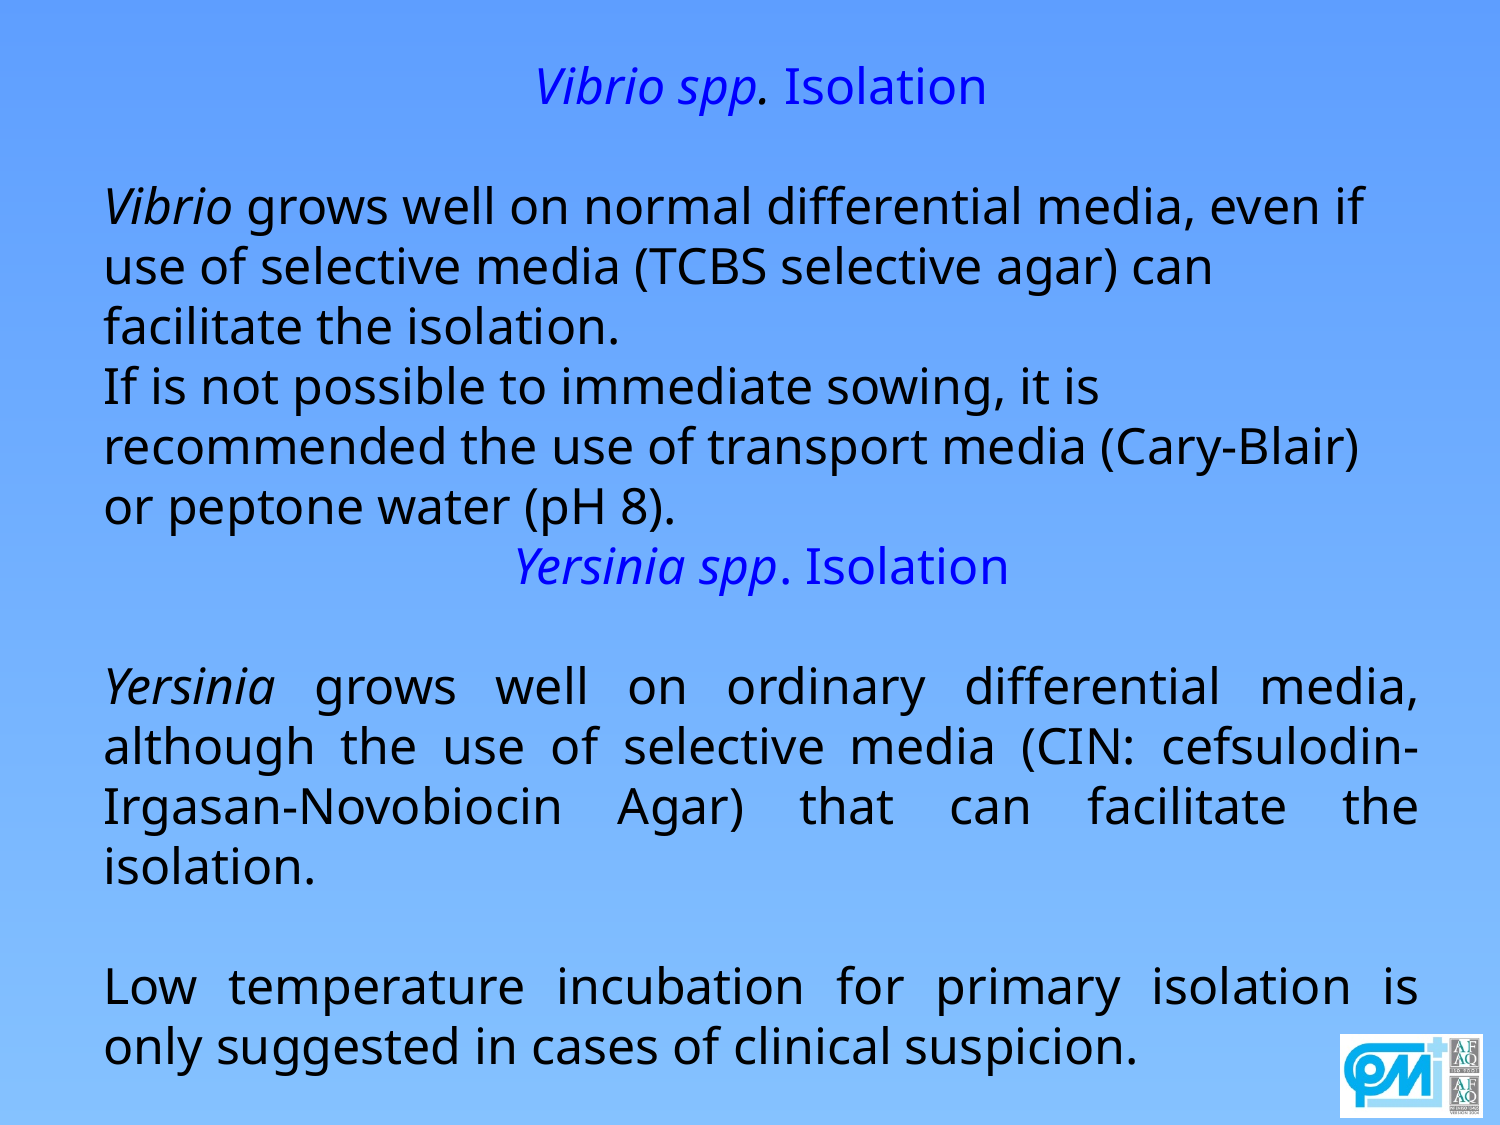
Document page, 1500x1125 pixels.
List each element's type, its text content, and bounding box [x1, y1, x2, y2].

text_box Vibrio spp. Isolation Vibrio grows well on normal differential media, even if use of selective media (TCBS selective agar) can facilitate the isolation. If is not possible to immediate sowing, it is recommended the use of transport media (Cary-Blair) or peptone water (pH 8). Yersinia spp. Isolation Yersinia grows well on ordinary differential media, although the use of selective media (CIN: cefsulodin-Irgasan-Novobiocin Agar) that can facilitate the isolation. Low temperature incubation for primary isolation is only suggested in cases of clinical suspicion. [88, 46, 1436, 1082]
picture [1340, 1034, 1483, 1118]
